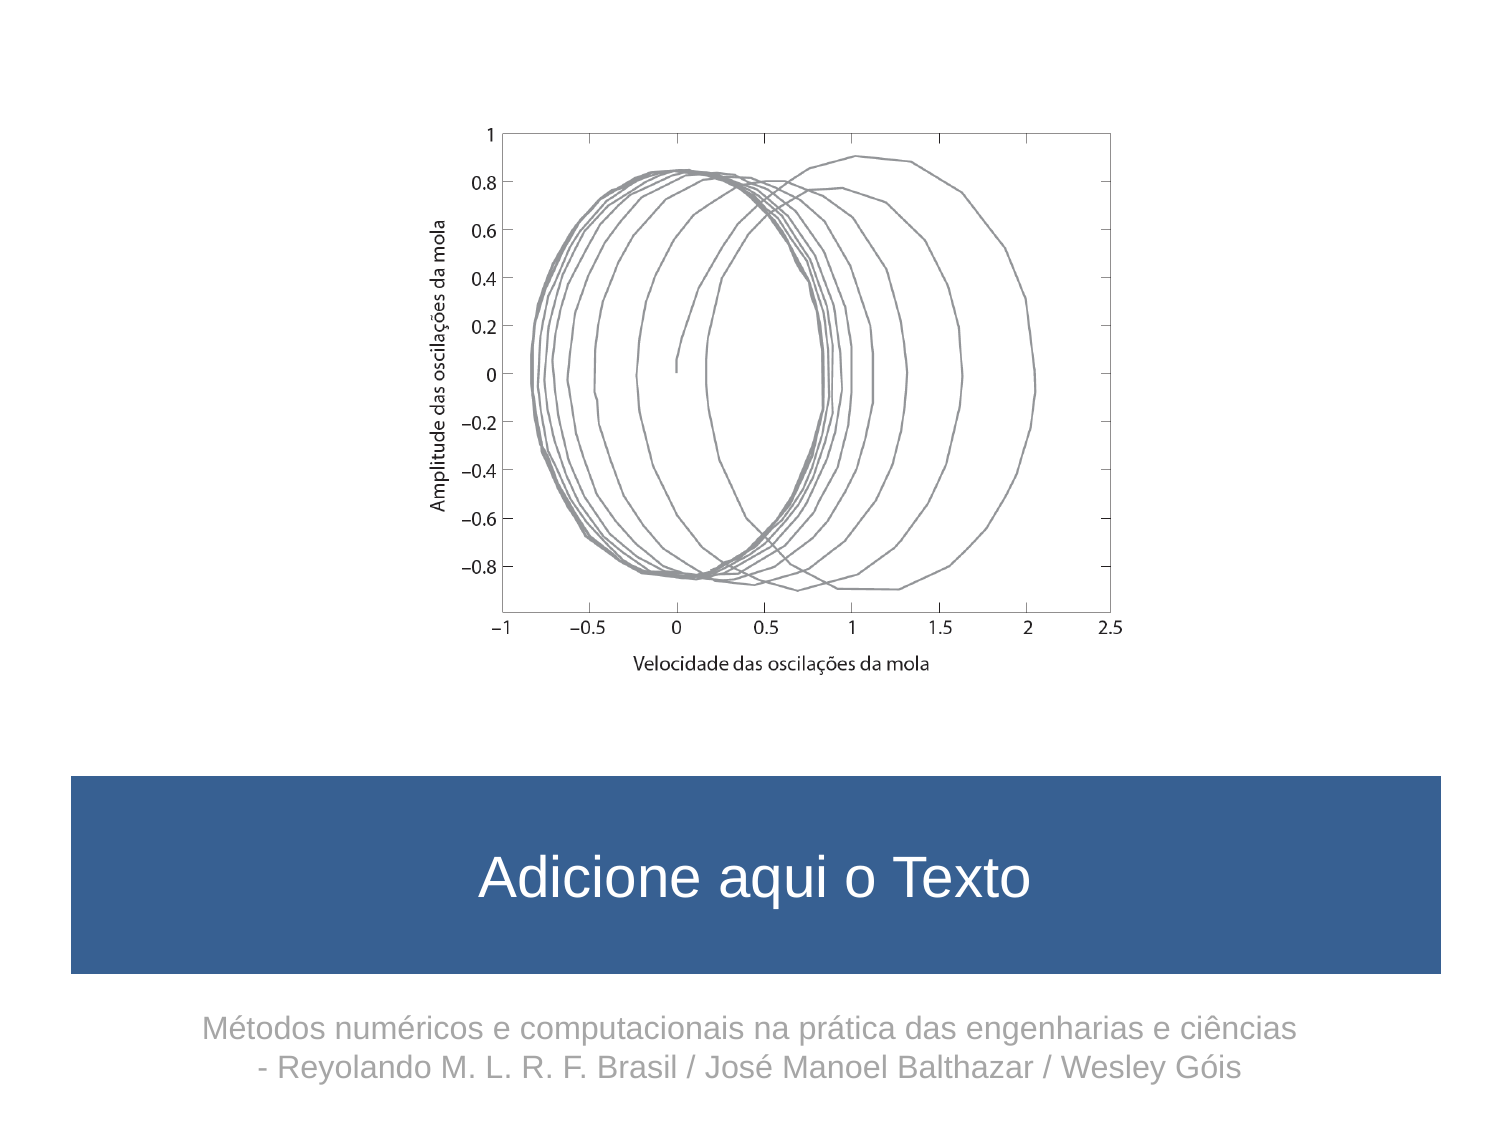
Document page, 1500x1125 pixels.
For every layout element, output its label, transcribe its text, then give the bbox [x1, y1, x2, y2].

text_box Adicione aqui o Texto [70, 775, 1442, 975]
footer Métodos numéricos e computacionais na prática das engenharias e ciências - Reyolando M. L. R. F. Brasil / José Manoel Balthazar / Wesley Góis [0, 999, 1500, 1103]
picture [370, 89, 1142, 700]
